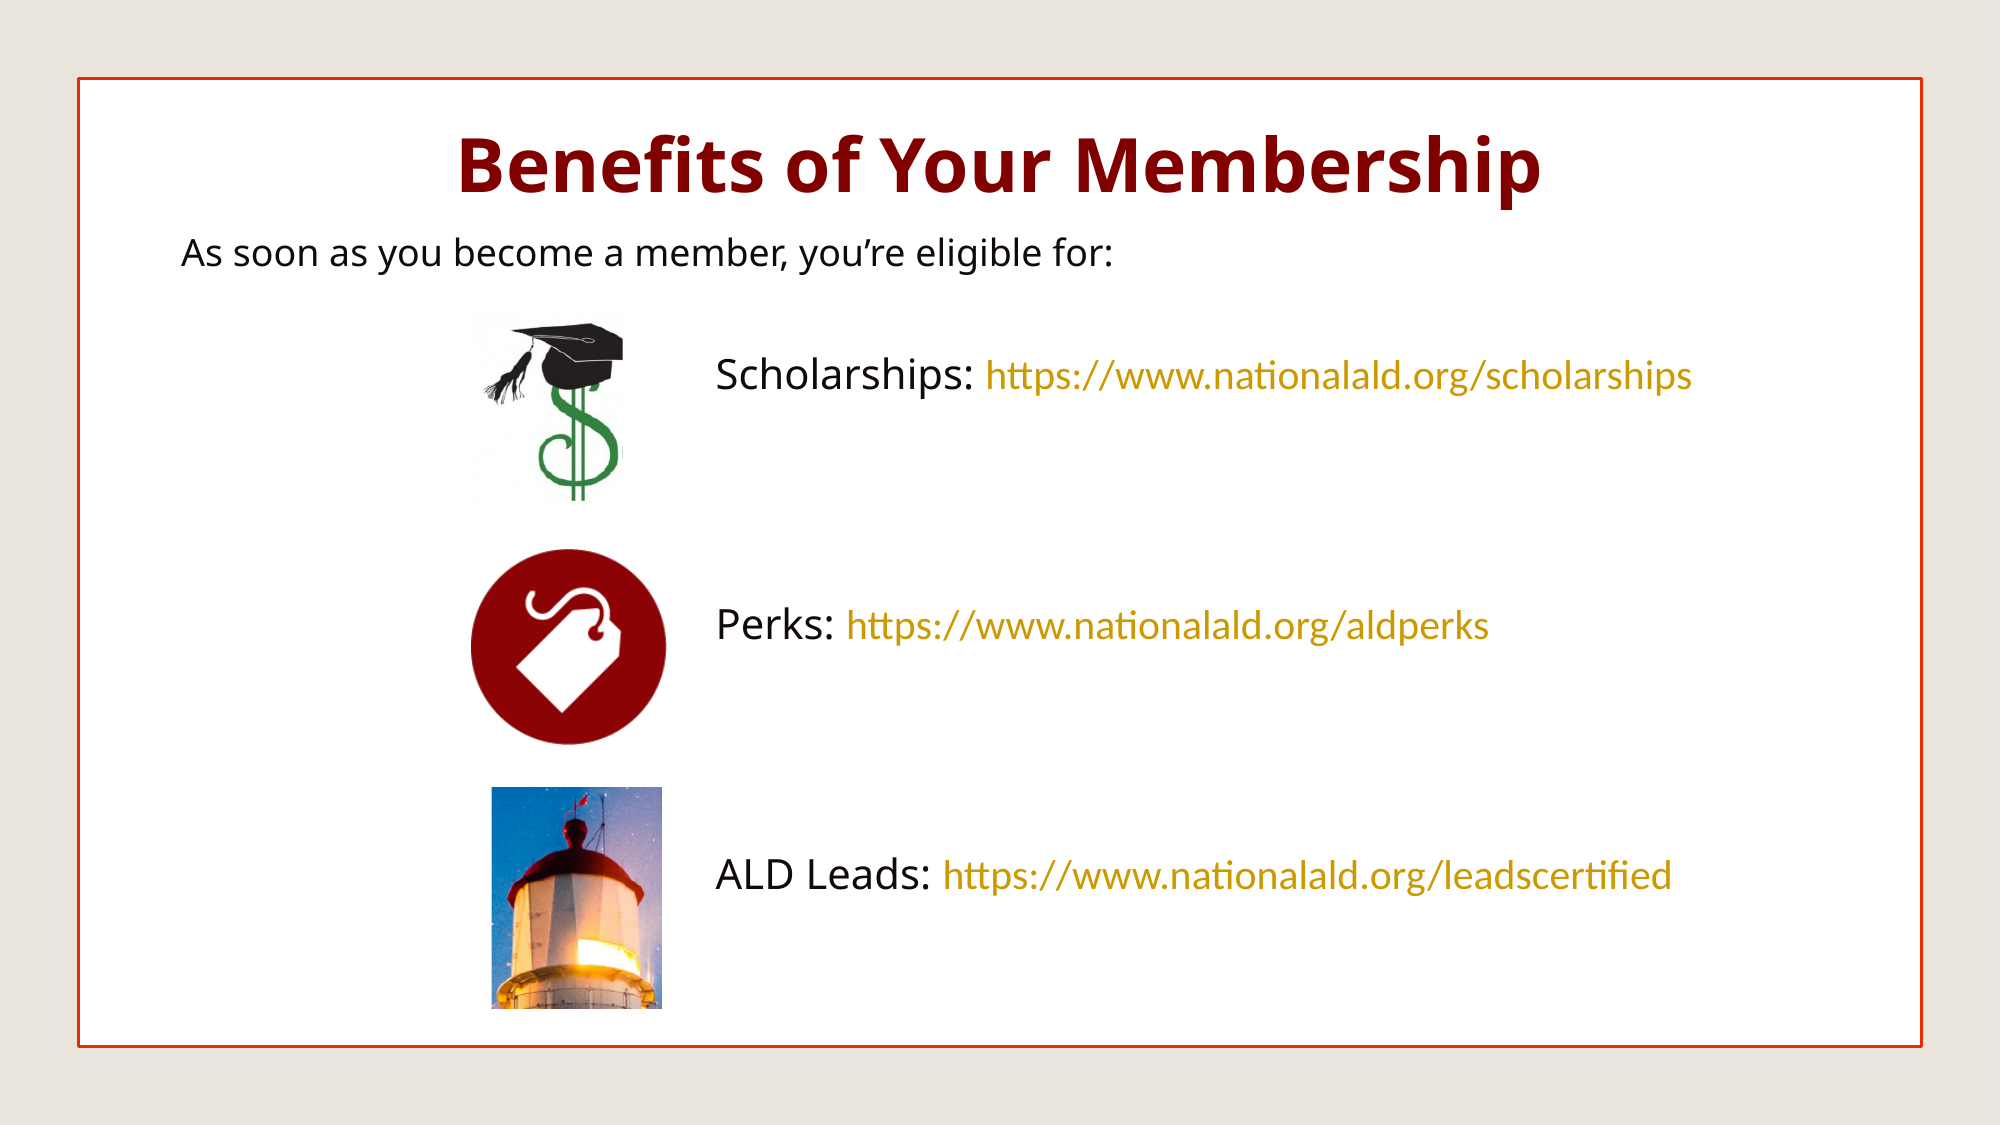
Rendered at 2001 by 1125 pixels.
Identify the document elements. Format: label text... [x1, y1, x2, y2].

text_box Benefits of Your Membership [78, 109, 1922, 215]
picture [491, 785, 663, 1009]
picture [473, 312, 624, 510]
text_box Scholarships: https://www.nationalald.org/scholarships Perks: https://www.nationalald.org/aldperks ALD Leads: https://www.nationalald.org/leadscertified [700, 340, 1832, 906]
text_box [0, 0, 2000, 1125]
text_box As soon as you become a member, you’re eligible for: [166, 221, 1167, 282]
text_box [77, 77, 1923, 1048]
picture [470, 549, 668, 746]
